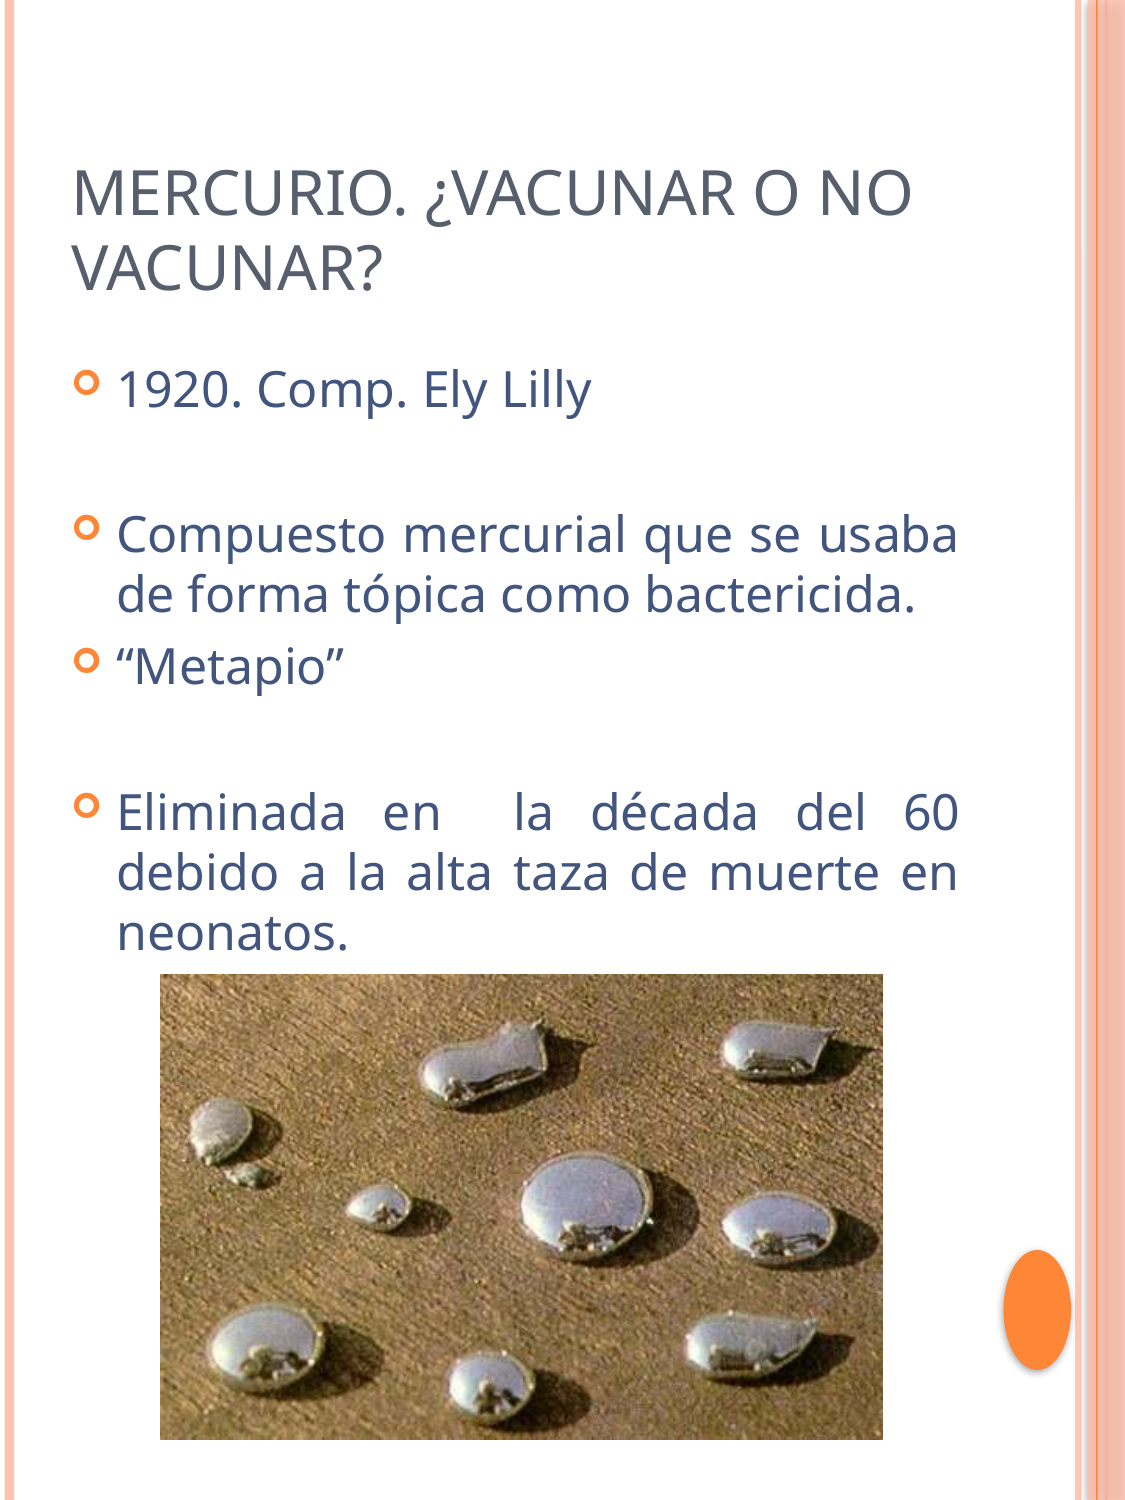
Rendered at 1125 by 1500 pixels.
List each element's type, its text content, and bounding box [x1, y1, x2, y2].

list 1920. Comp. Ely Lilly Compuesto mercurial que se usaba de forma tópica como bactericida. “Metapio” Eliminada en la década del 60 debido a la alta taza de muerte en neonatos. [56, 350, 976, 1416]
picture [160, 973, 884, 1441]
title Mercurio. ¿Vacunar o no vacunar? [56, 60, 976, 310]
